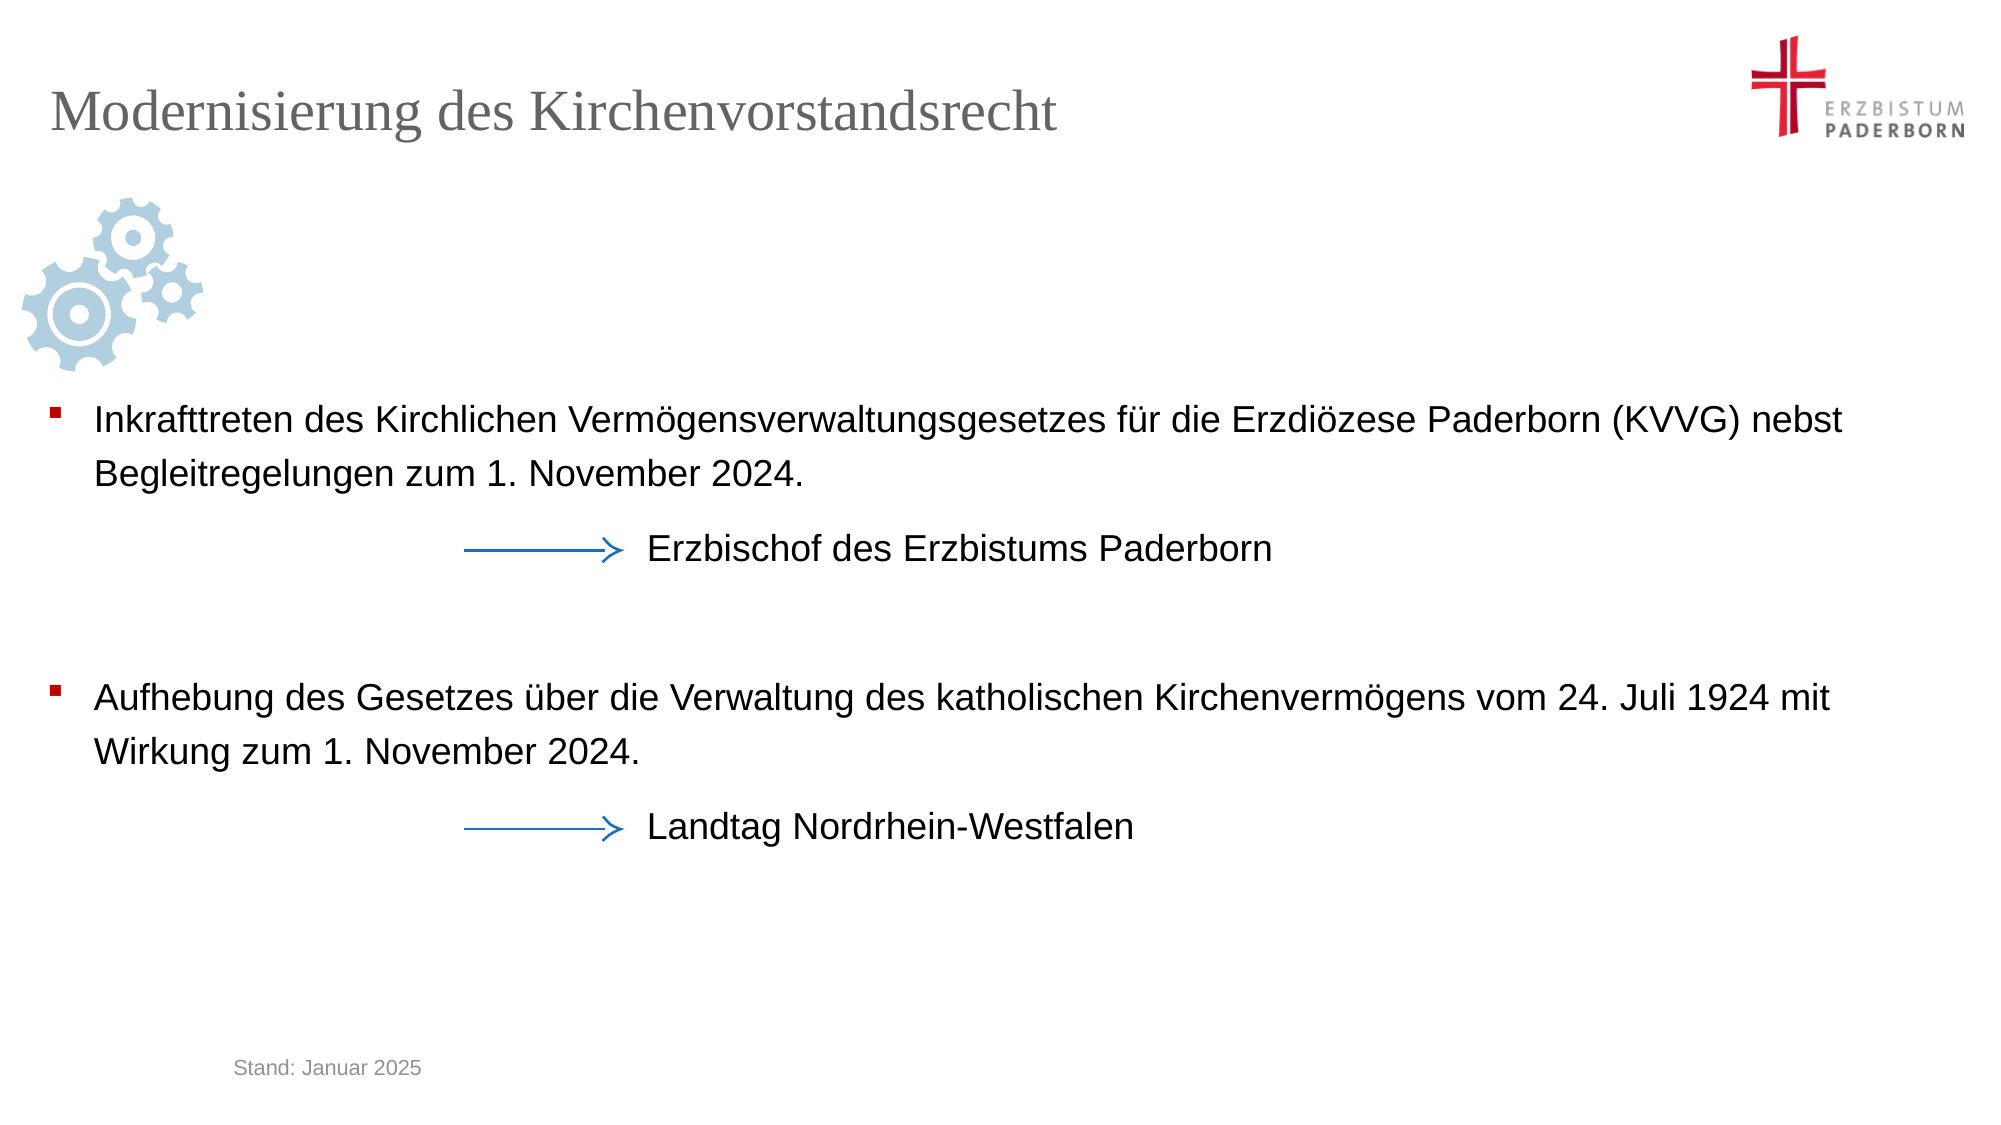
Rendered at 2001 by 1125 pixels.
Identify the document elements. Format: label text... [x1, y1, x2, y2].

footer Stand: Januar 2025 [218, 1036, 1964, 1088]
picture [1751, 35, 1964, 138]
text_box [21, 256, 137, 372]
text_box [92, 197, 174, 278]
text_box [141, 262, 203, 324]
list Inkrafttreten des Kirchlichen Vermögensverwaltungsgesetzes für die Erzdiözese Paderborn (KVVG) nebst Begleitregelungen zum 1. November 2024. Erzbischof des Erzbistums Paderborn Aufhebung des Gesetzes über die Verwaltung des katholischen Kirchenvermögens vom 24. Juli 1924 mit Wirkung zum 1. November 2024. Landtag Nordrhein-Westfalen [35, 239, 1964, 996]
title Modernisierung des Kirchenvorstandsrecht [35, 34, 1705, 190]
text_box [463, 816, 621, 842]
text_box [463, 537, 621, 563]
